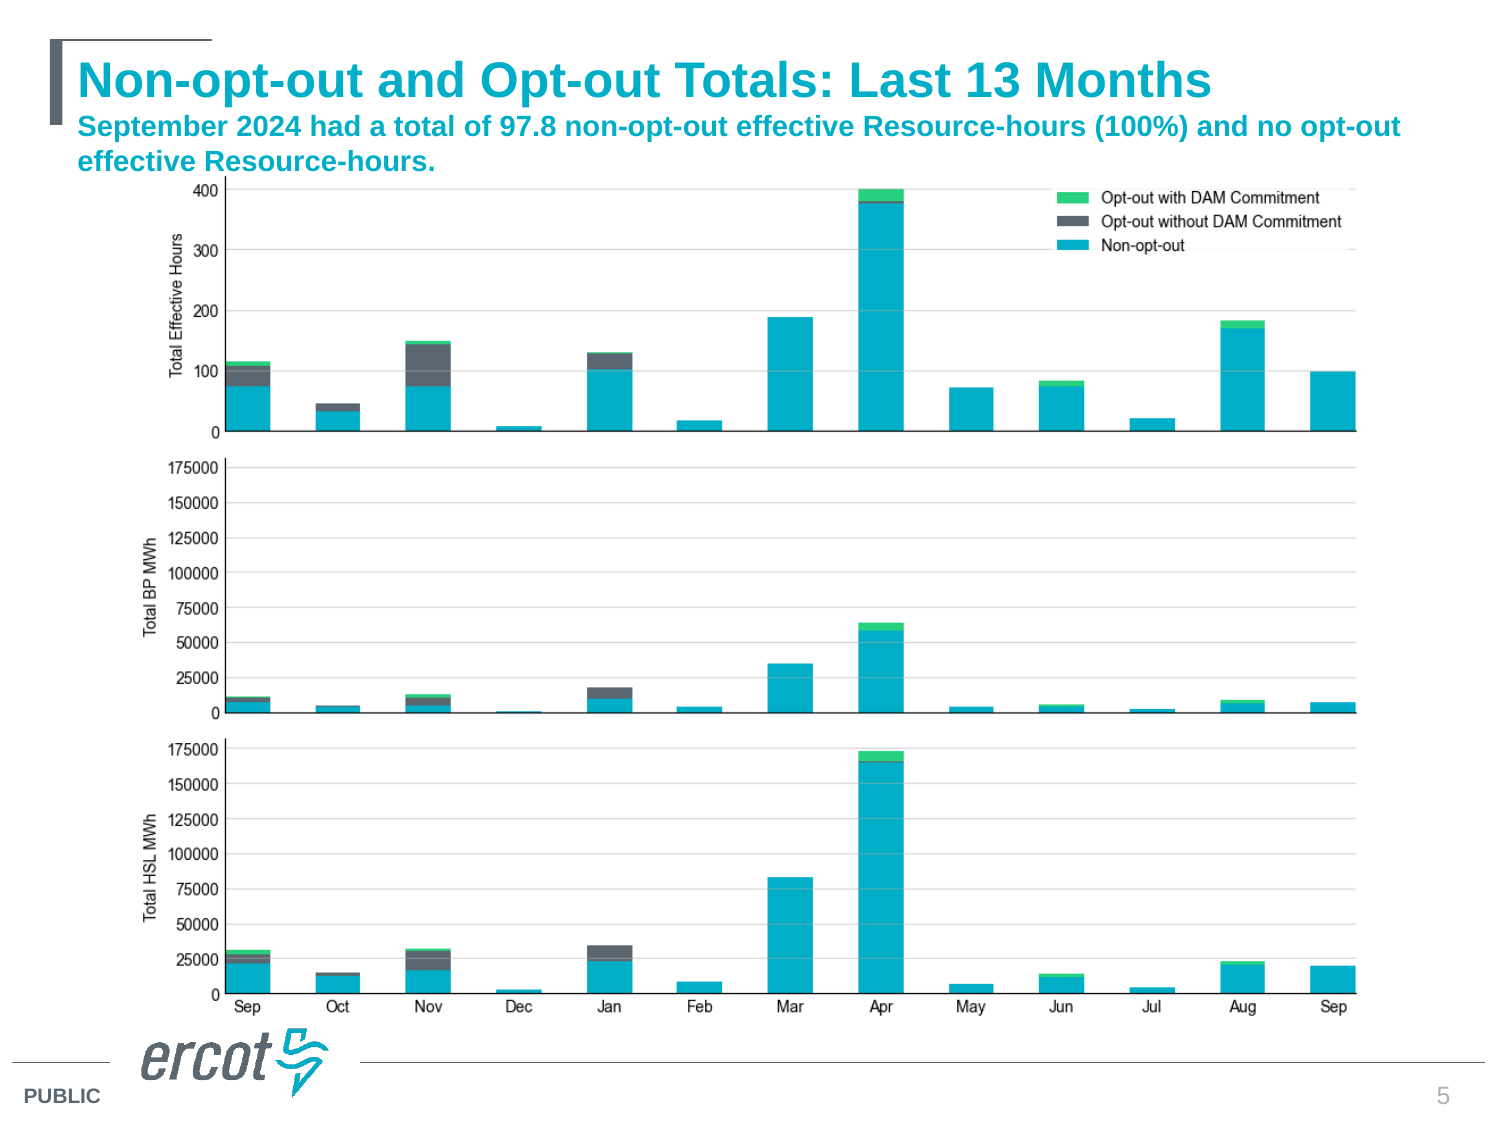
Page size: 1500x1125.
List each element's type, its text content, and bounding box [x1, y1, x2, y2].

picture [133, 166, 1367, 1100]
slide_number 5 [1400, 1076, 1488, 1113]
title Non-opt-out and Opt-out Totals: Last 13 Months September 2024 had a total of 97.8 non-opt-out effective Resource-hours (100%) and no opt-out effective Resource-hours. [62, 40, 1450, 165]
